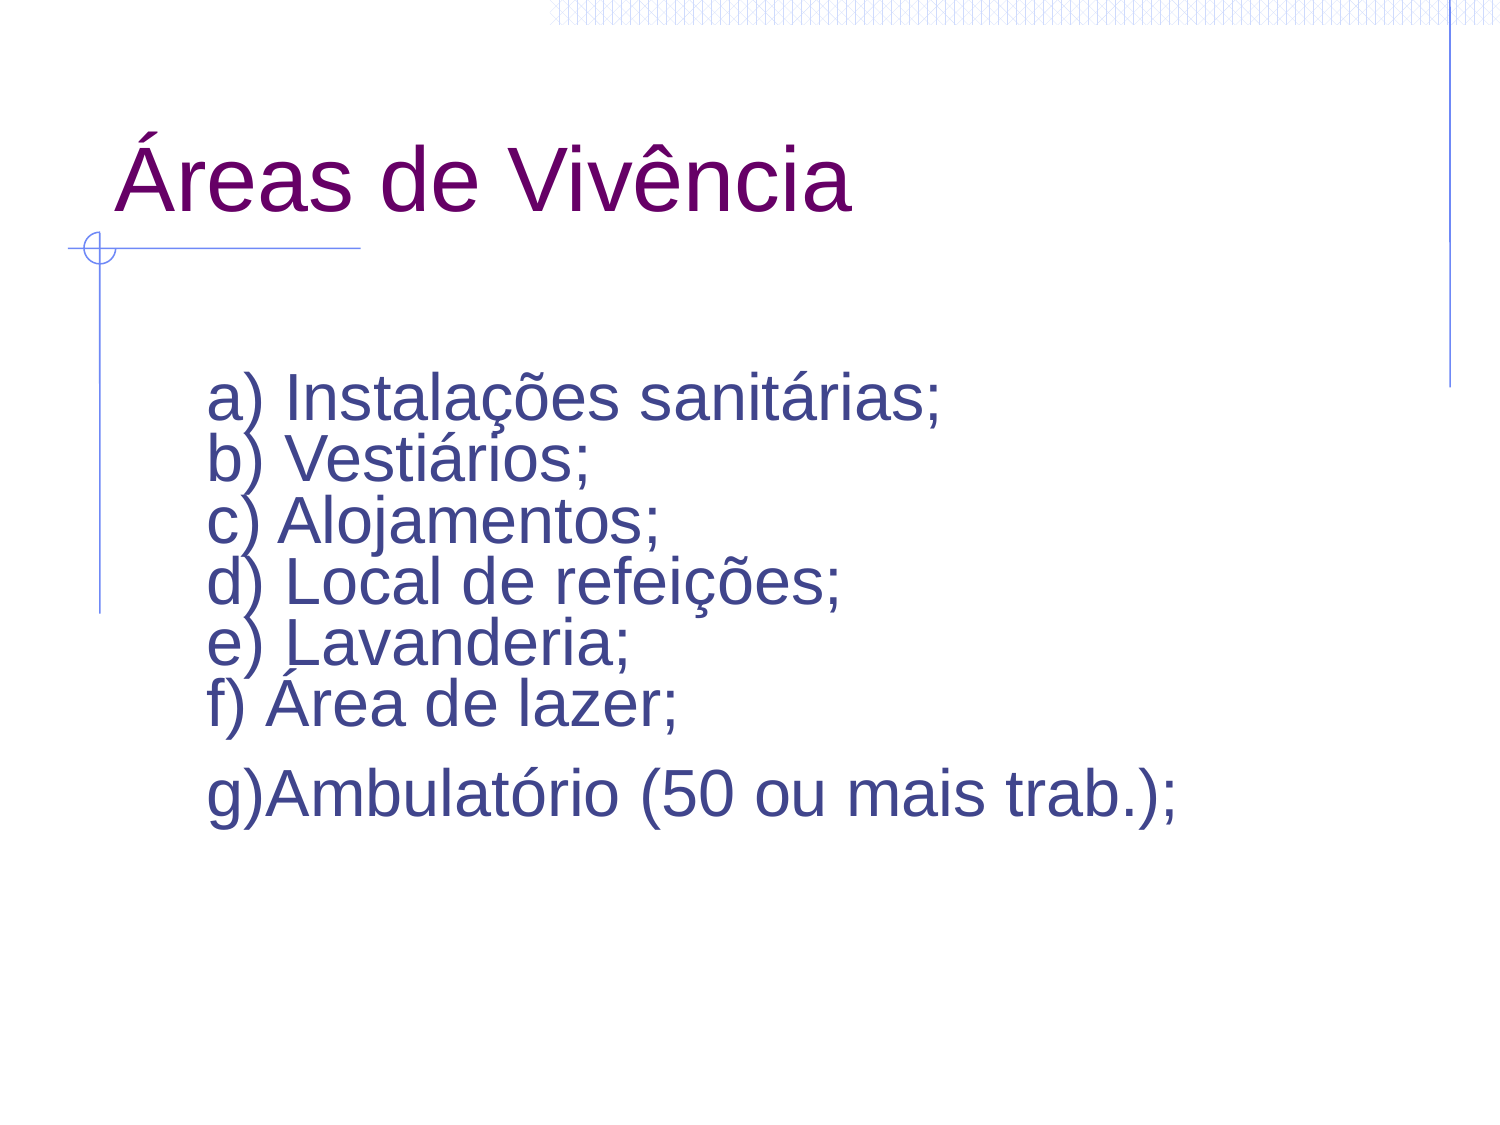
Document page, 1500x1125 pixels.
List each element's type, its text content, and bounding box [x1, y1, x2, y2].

list a) Instalações sanitárias; b) Vestiários; c) Alojamentos; d) Local de refeições; e) Lavanderia; f) Área de lazer; g)Ambulatório (50 ou mais trab.); [135, 219, 1411, 953]
title Áreas de Vivência [99, 49, 1376, 238]
